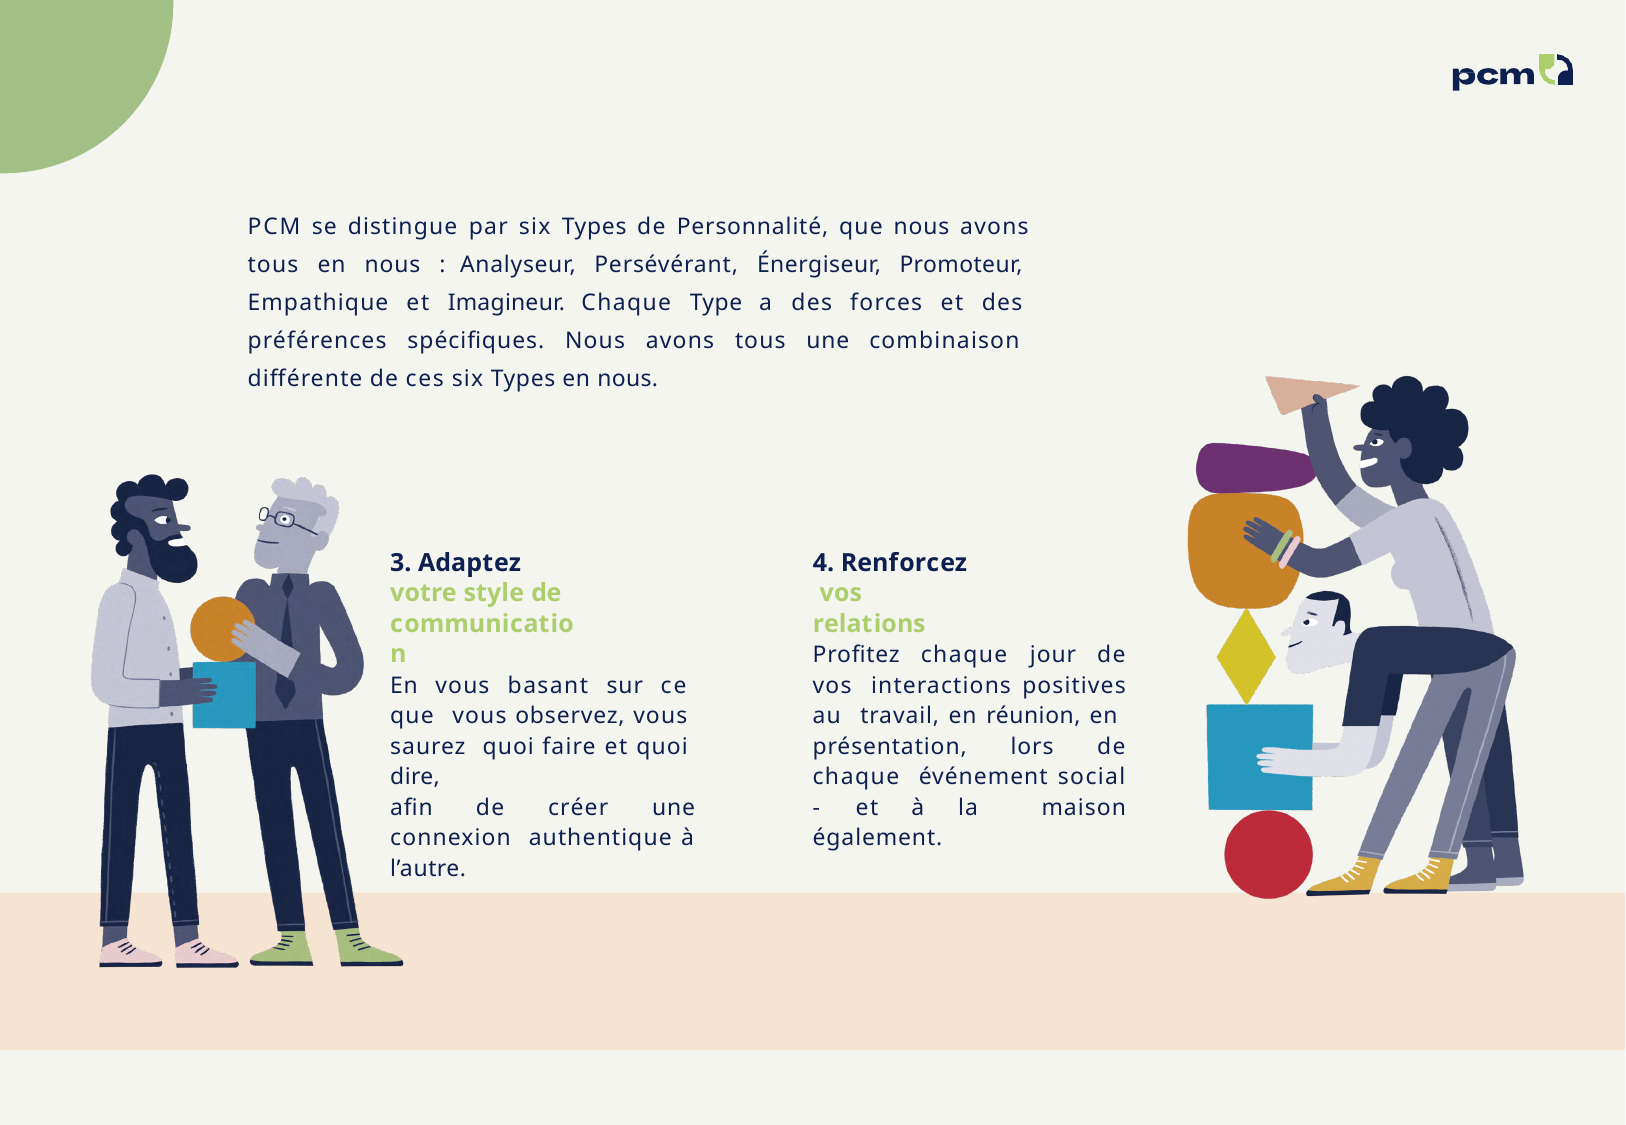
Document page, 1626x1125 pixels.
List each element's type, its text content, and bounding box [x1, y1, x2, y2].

text_box [1477, 68, 1499, 85]
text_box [1538, 53, 1573, 85]
picture [64, 406, 427, 999]
text_box PCM se distingue par six Types de Personnalité, que nous avons tous en nous : Analyseur, Persévérant, Énergiseur, Promoteur, Empathique et Imagineur. Chaque Type a des forces et des préférences spécifiques. Nous avons tous une combinaison différente de ces six Types en nous. [245, 199, 1042, 322]
text_box [1500, 68, 1533, 85]
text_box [0, 325, 1625, 1051]
text_box [0, 0, 174, 174]
text_box [1452, 68, 1476, 91]
